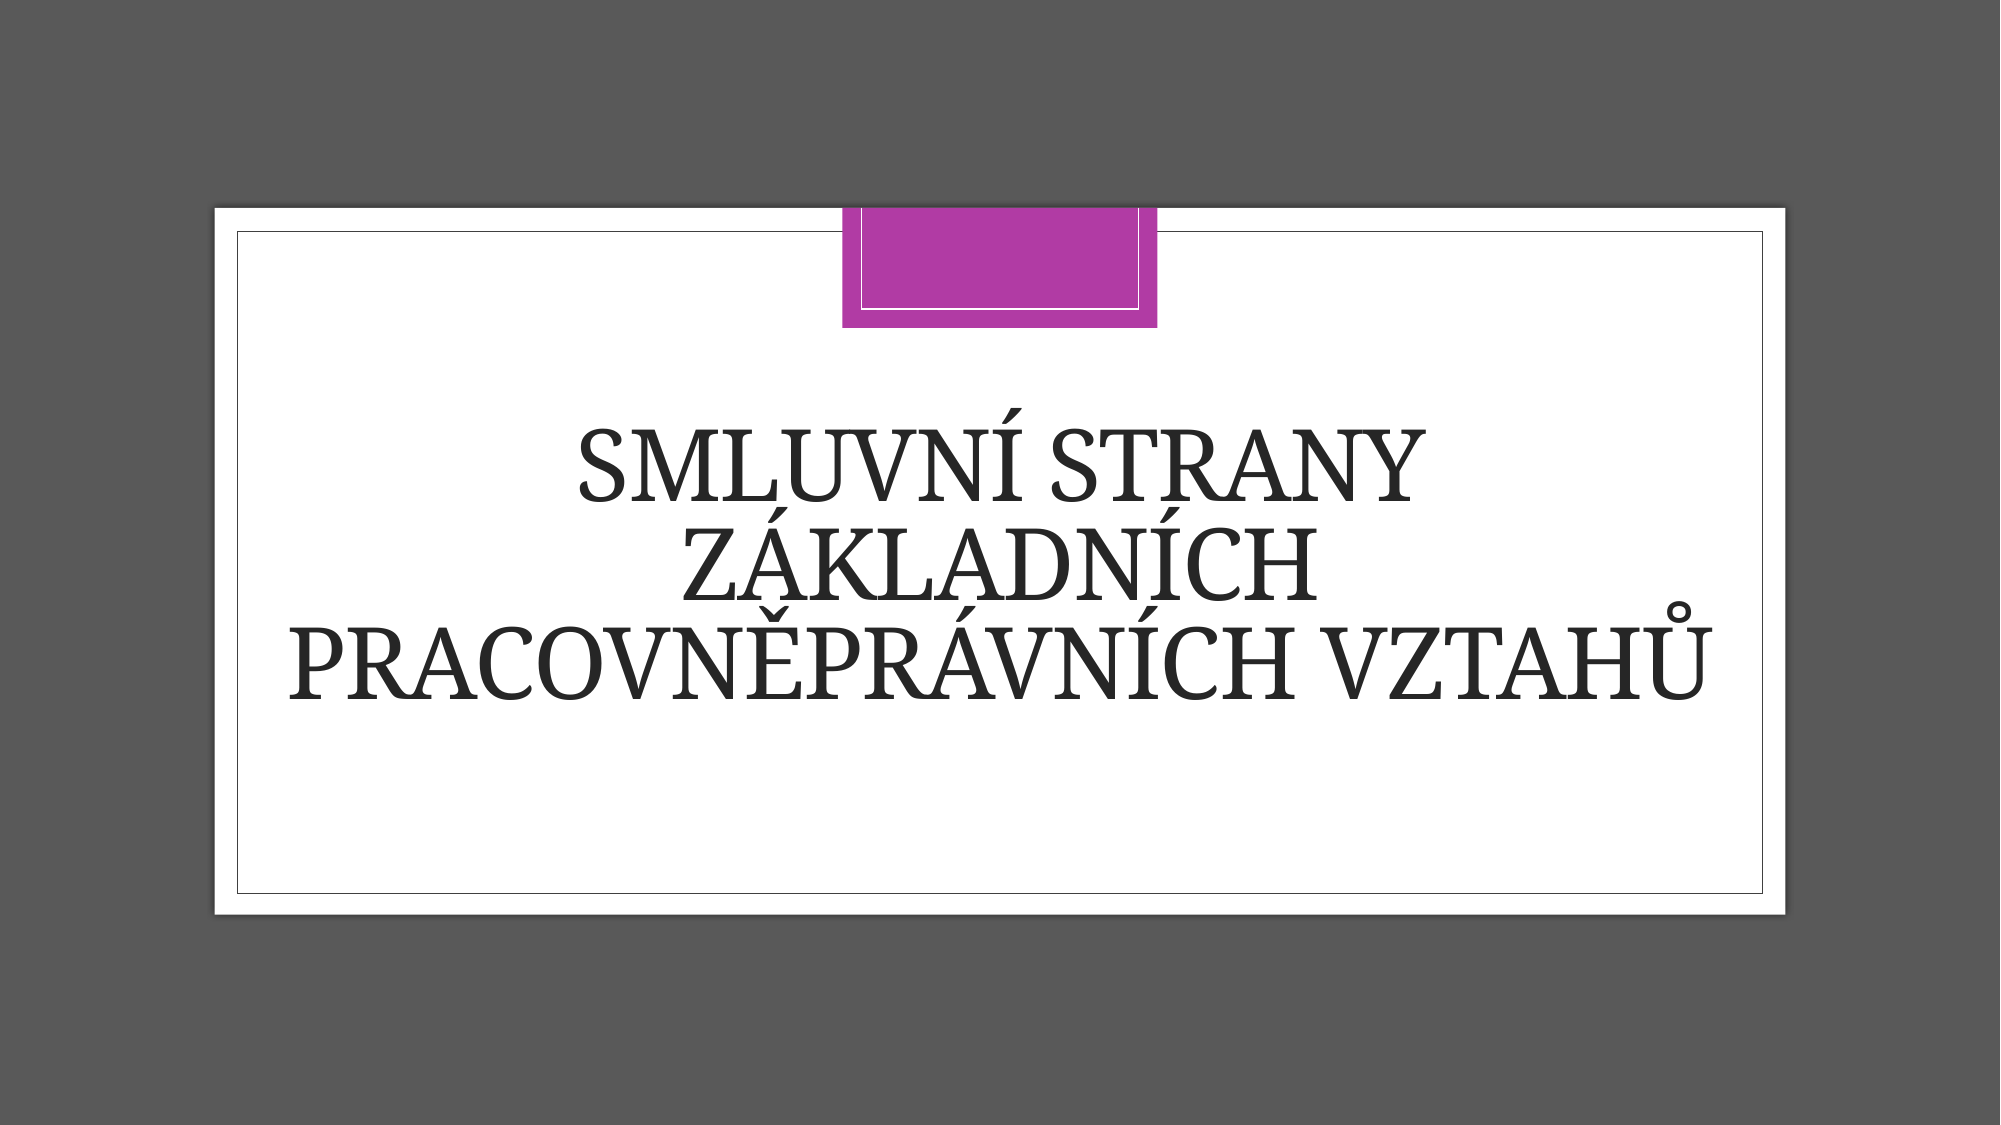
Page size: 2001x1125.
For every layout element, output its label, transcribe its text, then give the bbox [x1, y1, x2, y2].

title SMLUVNÍ STRANY ZÁKLADNÍCH PRACOVNĚPRÁVNÍCH VZTAHŮ [267, 373, 1733, 769]
